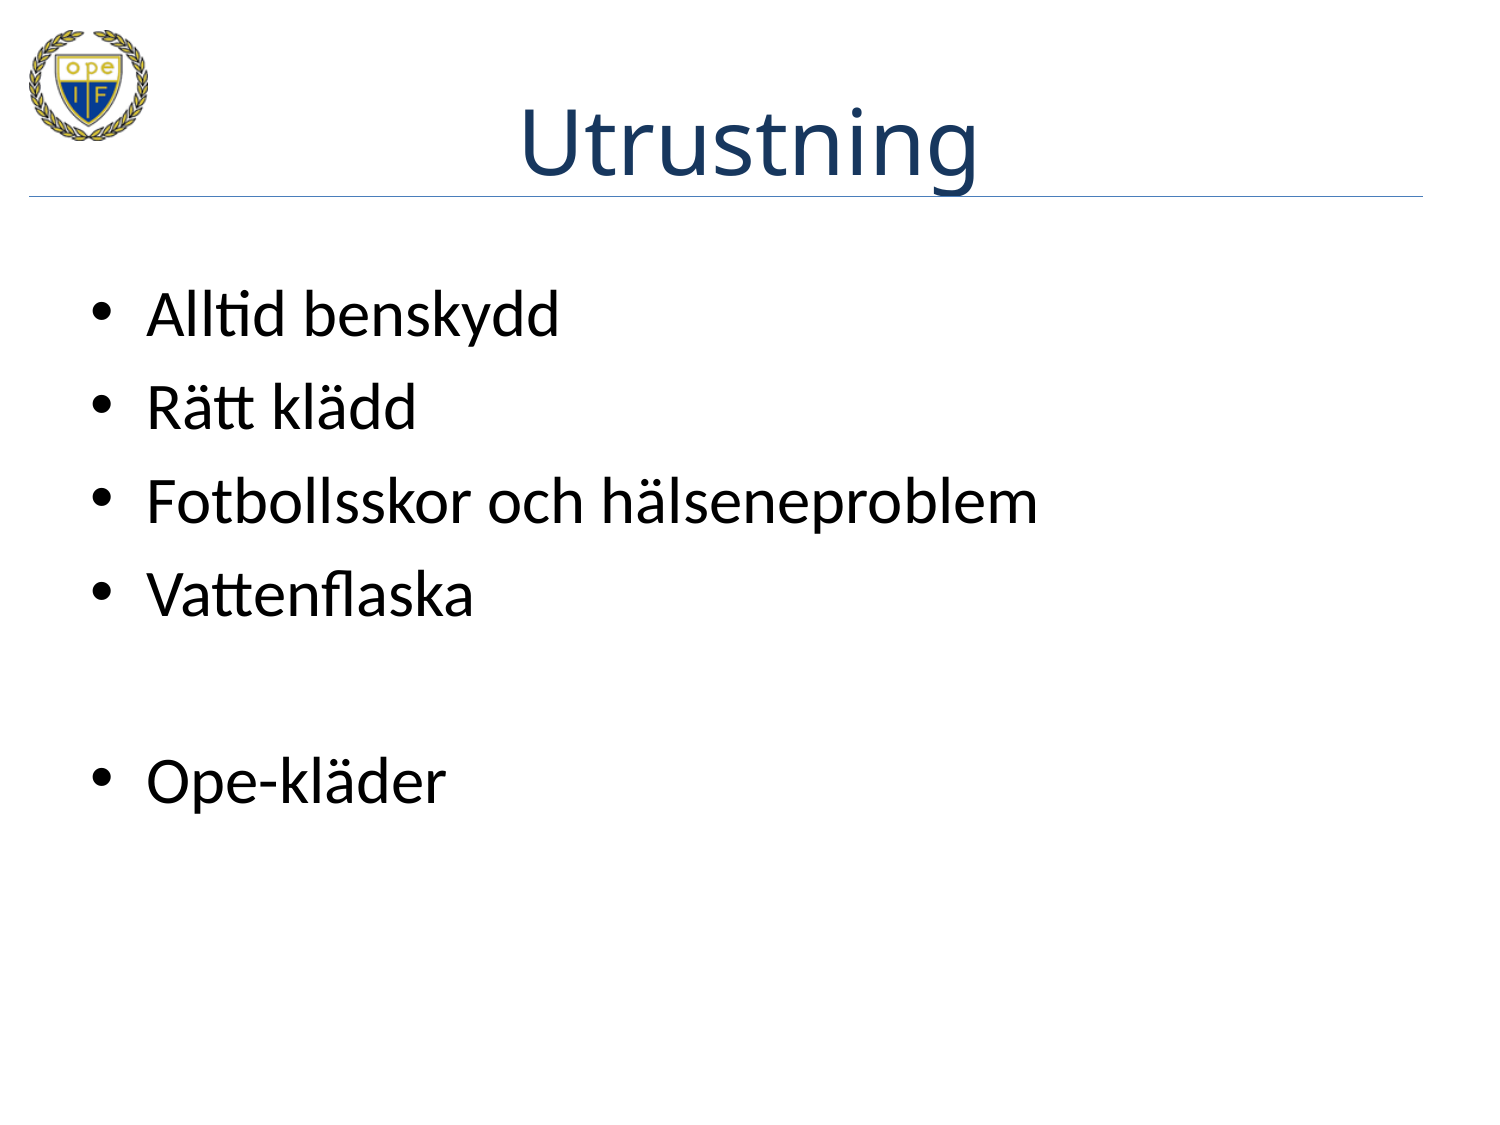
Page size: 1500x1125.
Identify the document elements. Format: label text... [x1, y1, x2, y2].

picture [29, 30, 148, 142]
list Alltid benskydd Rätt klädd Fotbollsskor och hälseneproblem Vattenflaska Ope-kläder [74, 262, 1426, 1006]
title Utrustning [74, 44, 1426, 233]
